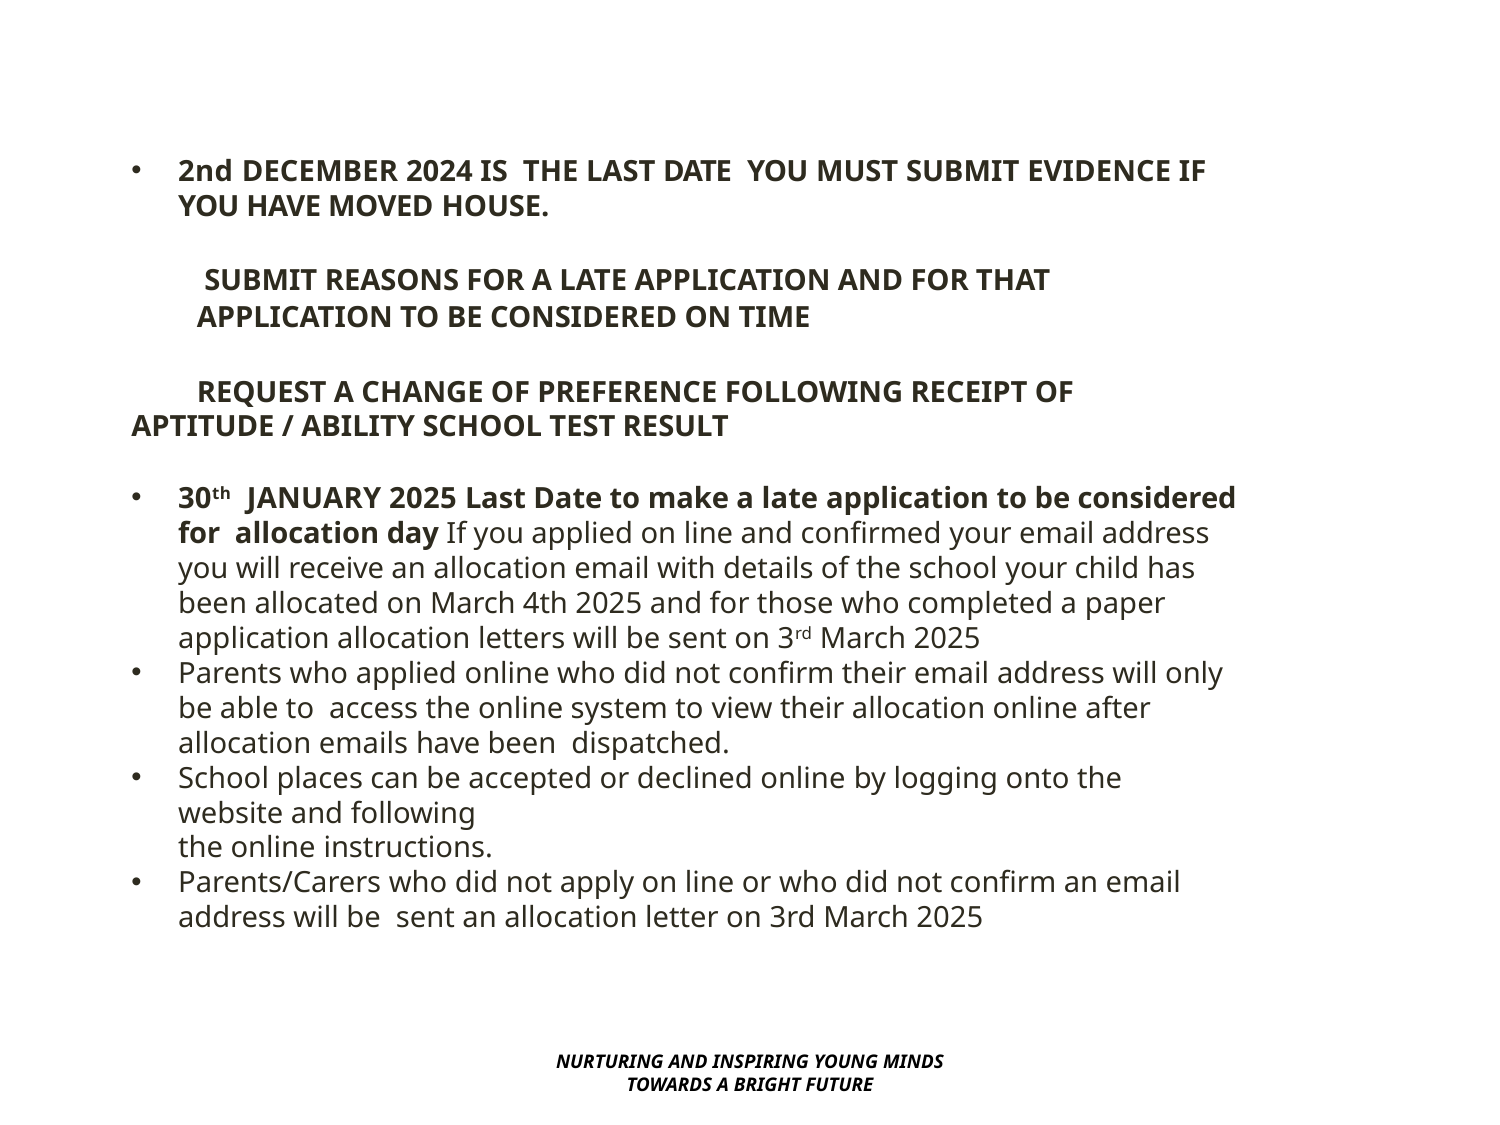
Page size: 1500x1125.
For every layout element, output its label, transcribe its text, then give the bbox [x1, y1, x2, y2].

text_box 2nd DECEMBER 2024 IS THE LAST DATE YOU MUST SUBMIT EVIDENCE IF YOU HAVE MOVED HOUSE. SUBMIT REASONS FOR A LATE APPLICATION AND FOR THAT APPLICATION TO BE CONSIDERED ON TIME REQUEST A CHANGE OF PREFERENCE FOLLOWING RECEIPT OF APTITUDE / ABILITY SCHOOL TEST RESULT 30th JANUARY 2025 Last Date to make a late application to be considered for allocation day If you applied on line and confirmed your email address you will receive an allocation email with details of the school your child has been allocated on March 4th 2025 and for those who completed a paper application allocation letters will be sent on 3rd March 2025 Parents who applied online who did not confirm their email address will only be able to access the online system to view their allocation online after allocation emails have been dispatched. School places can be accepted or declined online by logging onto the website and following the online instructions. Parents/Carers who did not apply on line or who did not confirm an email address will be sent an allocation letter on 3rd March 2025 [112, 149, 1290, 934]
footer NURTURING AND INSPIRING YOUNG MINDS TOWARDS A BRIGHT FUTURE [496, 1042, 1004, 1103]
